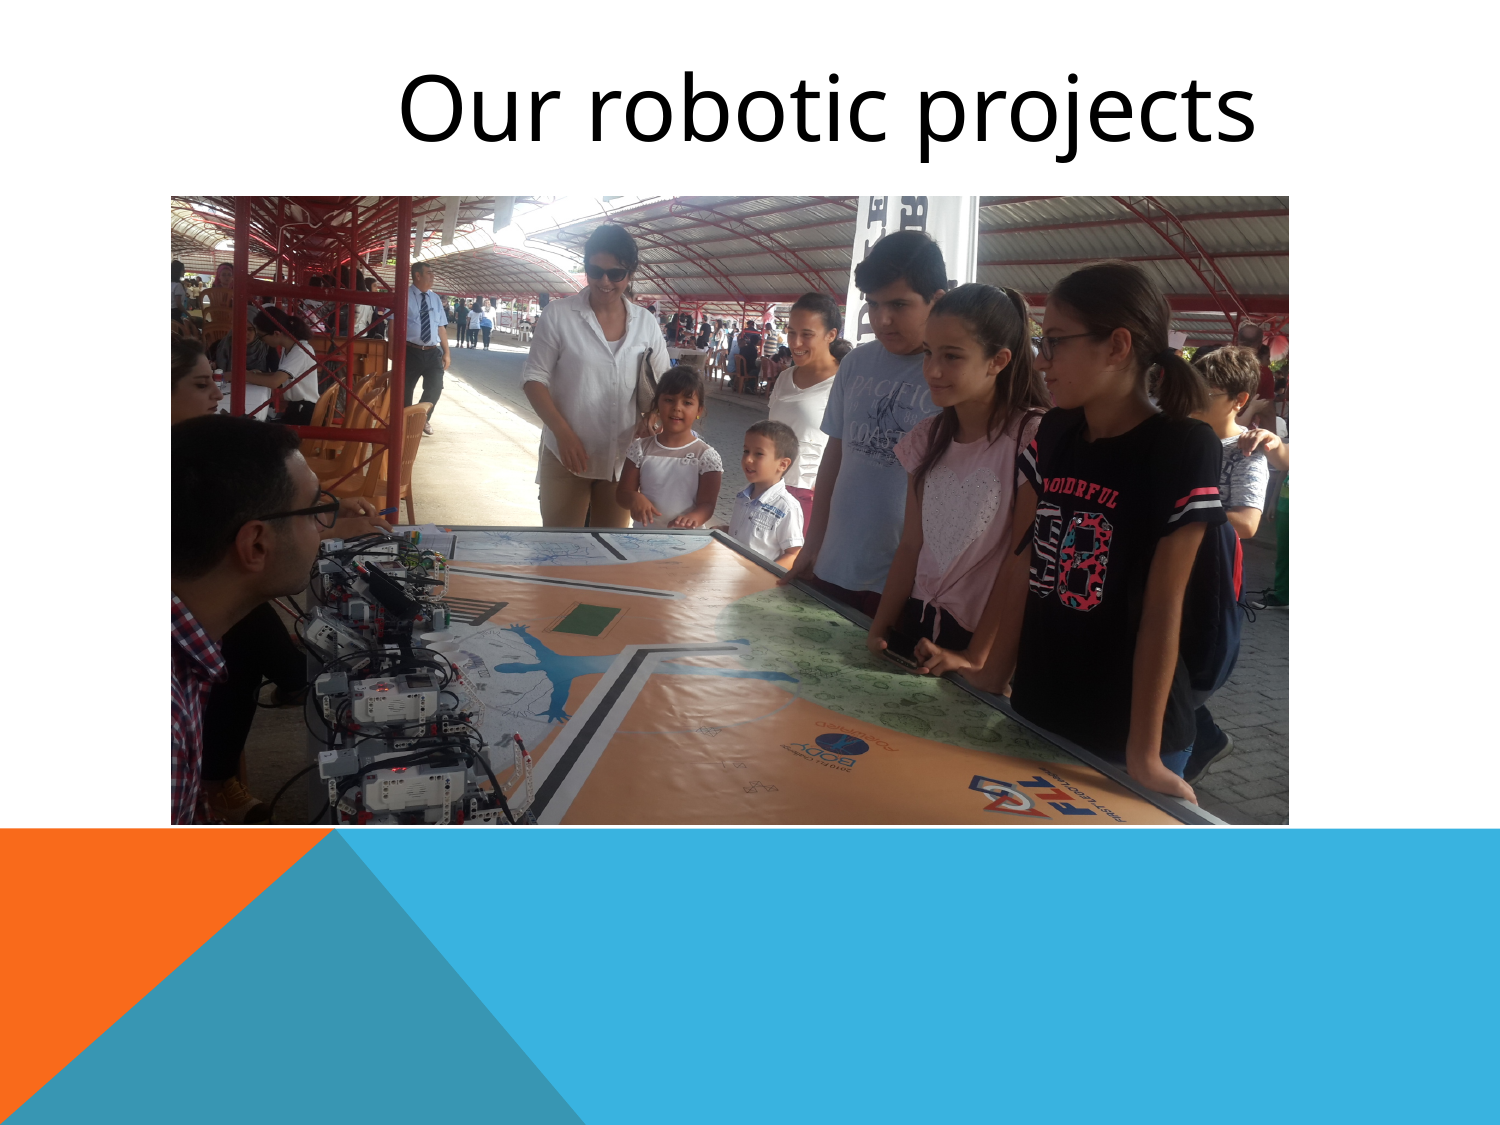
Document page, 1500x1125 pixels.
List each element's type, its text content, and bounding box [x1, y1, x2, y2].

text_box Our robotic projects [381, 42, 1274, 168]
picture [170, 195, 1289, 826]
